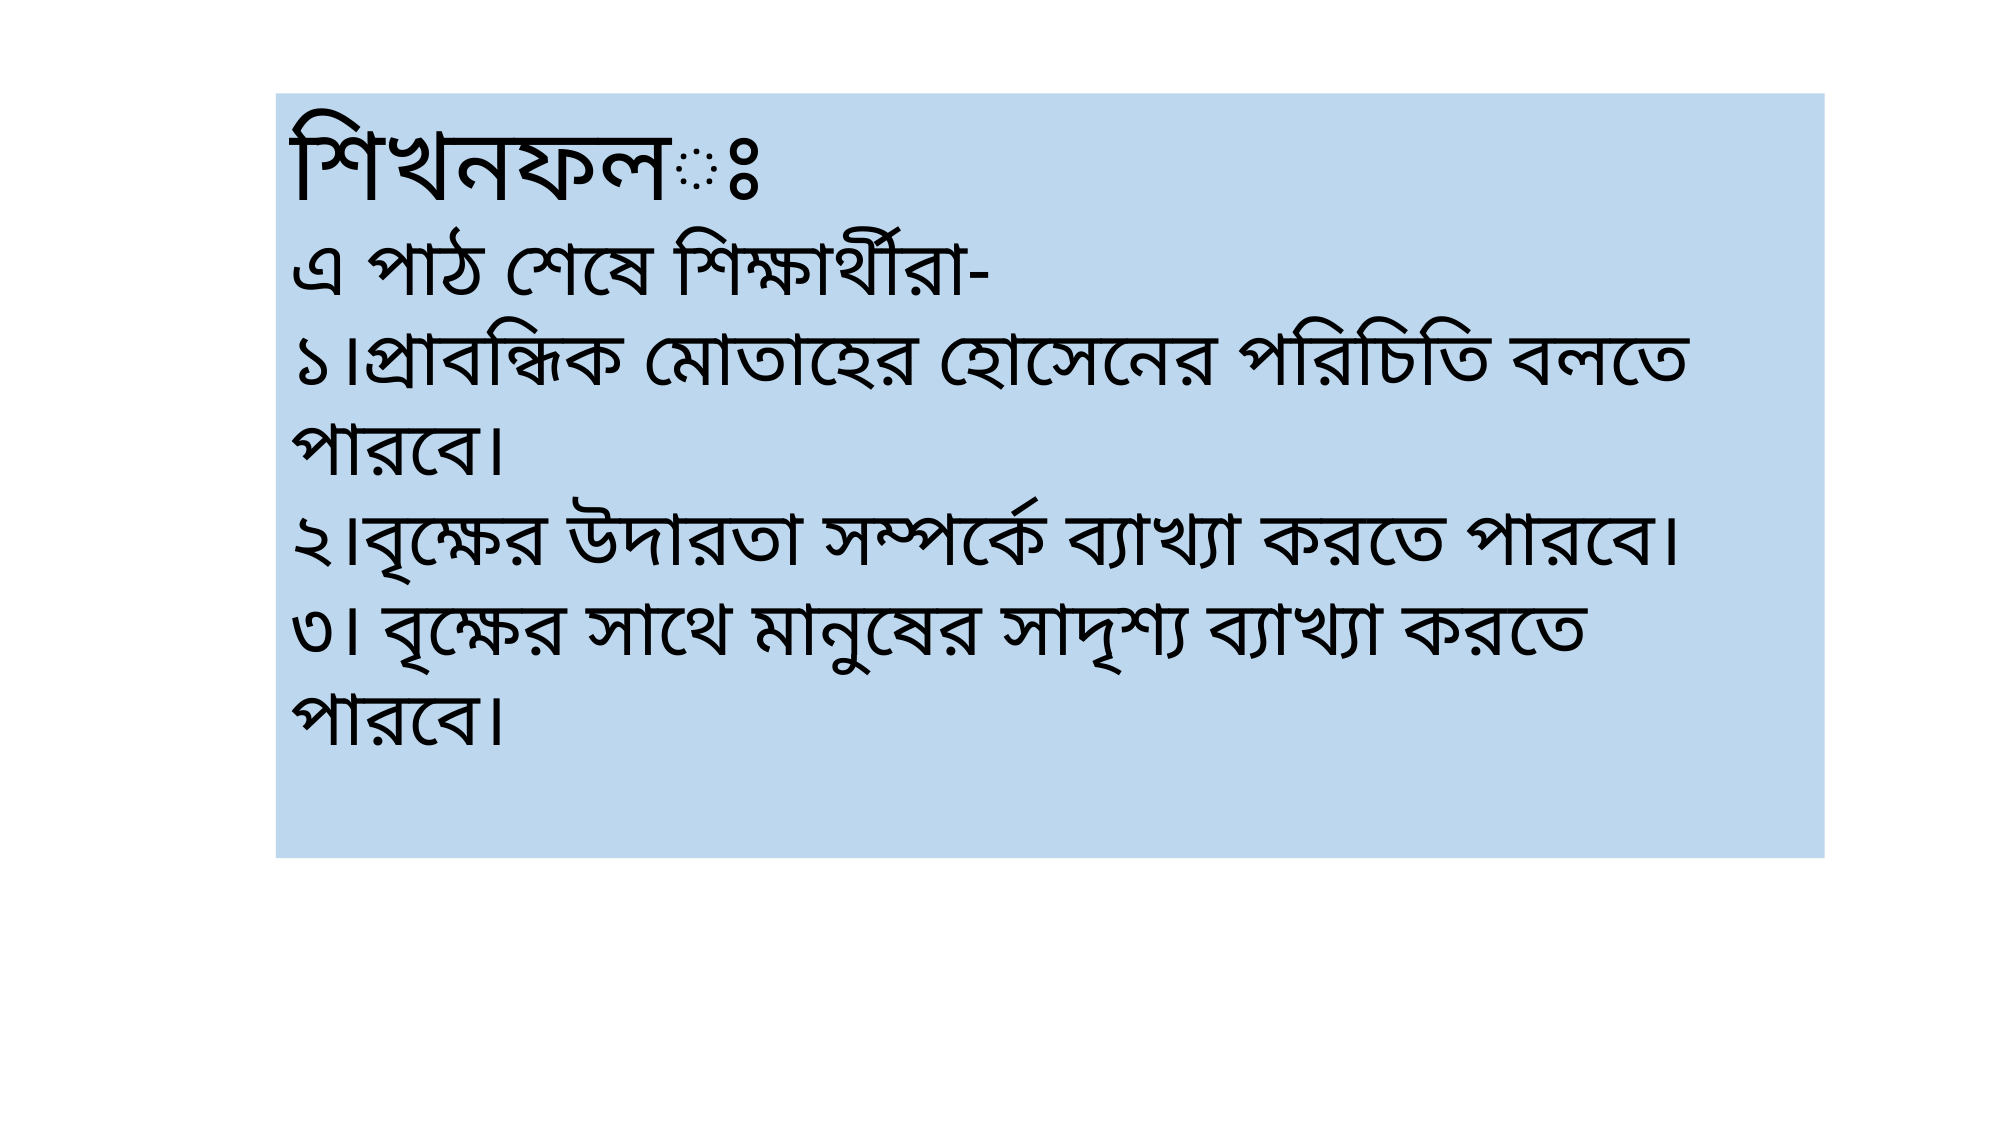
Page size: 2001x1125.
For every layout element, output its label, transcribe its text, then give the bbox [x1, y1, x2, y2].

text_box শিখনফলঃ এ পাঠ শেষে শিক্ষার্থীরা- ১।প্রাবন্ধিক মোতাহের হোসেনের পরিচিতি বলতে পারবে। ২।বৃক্ষের উদারতা সম্পর্কে ব্যাখ্যা করতে পারবে। ৩। বৃক্ষের সাথে মানুষের সাদৃশ্য ব্যাখ্যা করতে পারবে। [275, 93, 1825, 859]
